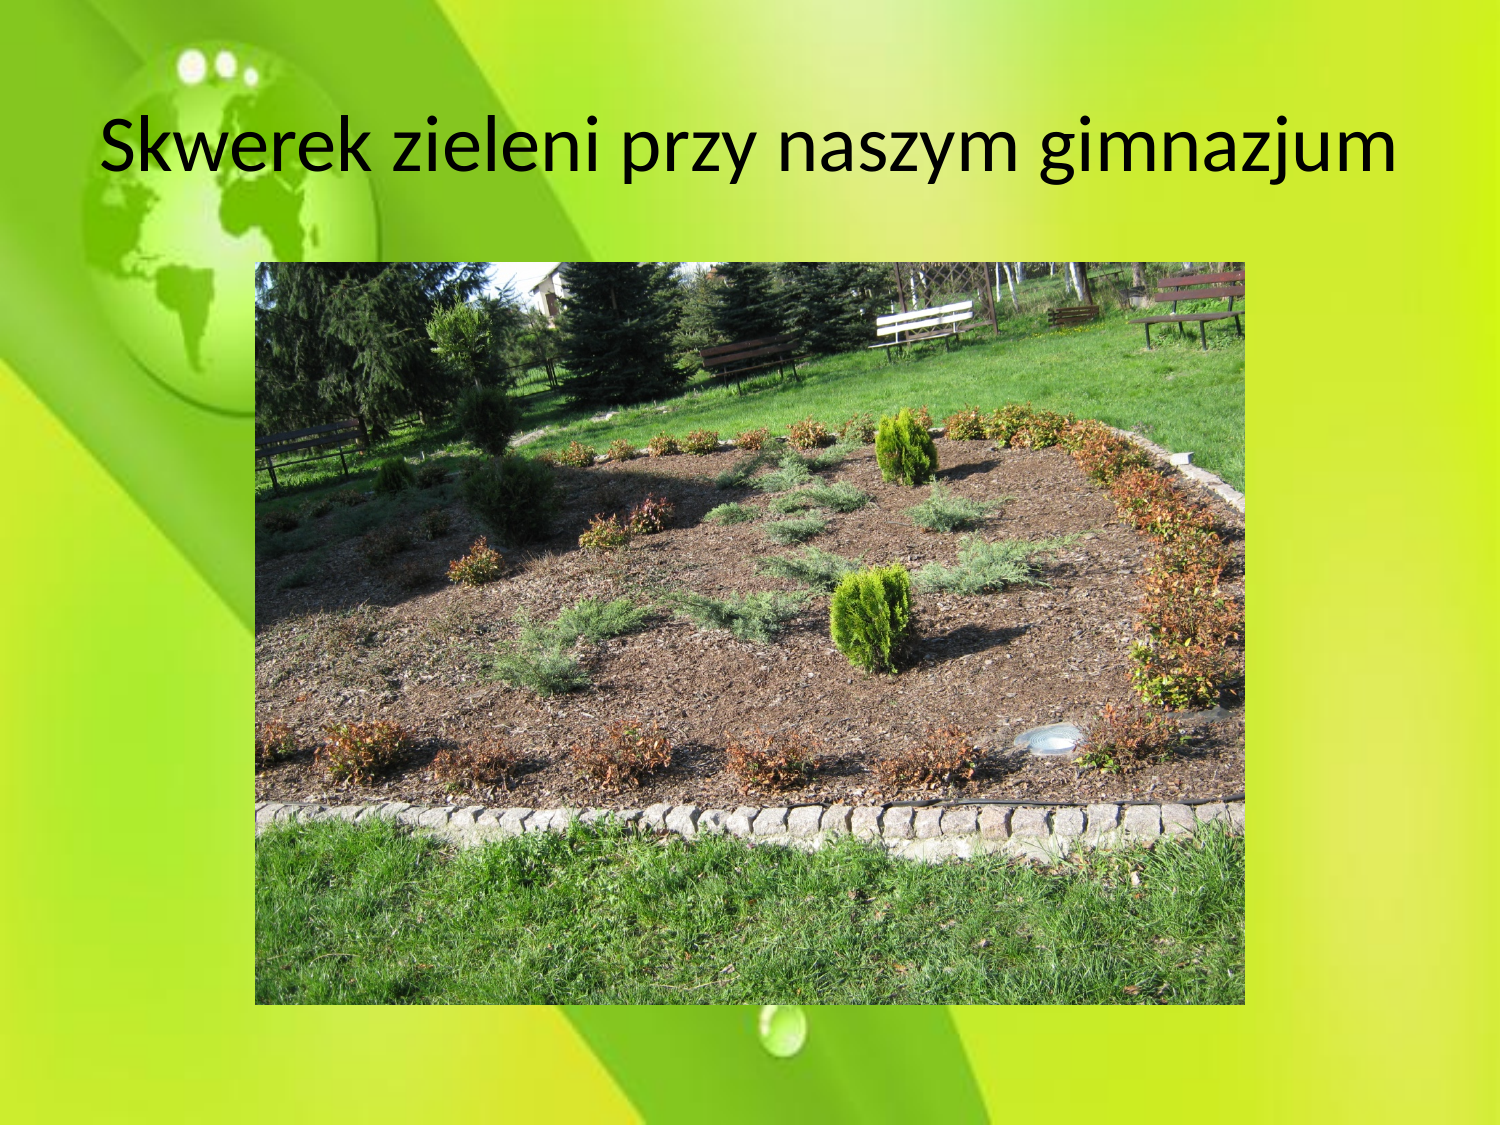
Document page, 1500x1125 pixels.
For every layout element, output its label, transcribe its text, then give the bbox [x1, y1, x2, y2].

picture [0, 0, 1500, 1125]
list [254, 262, 1246, 1006]
title Skwerek zieleni przy naszym gimnazjum [75, 45, 1425, 233]
